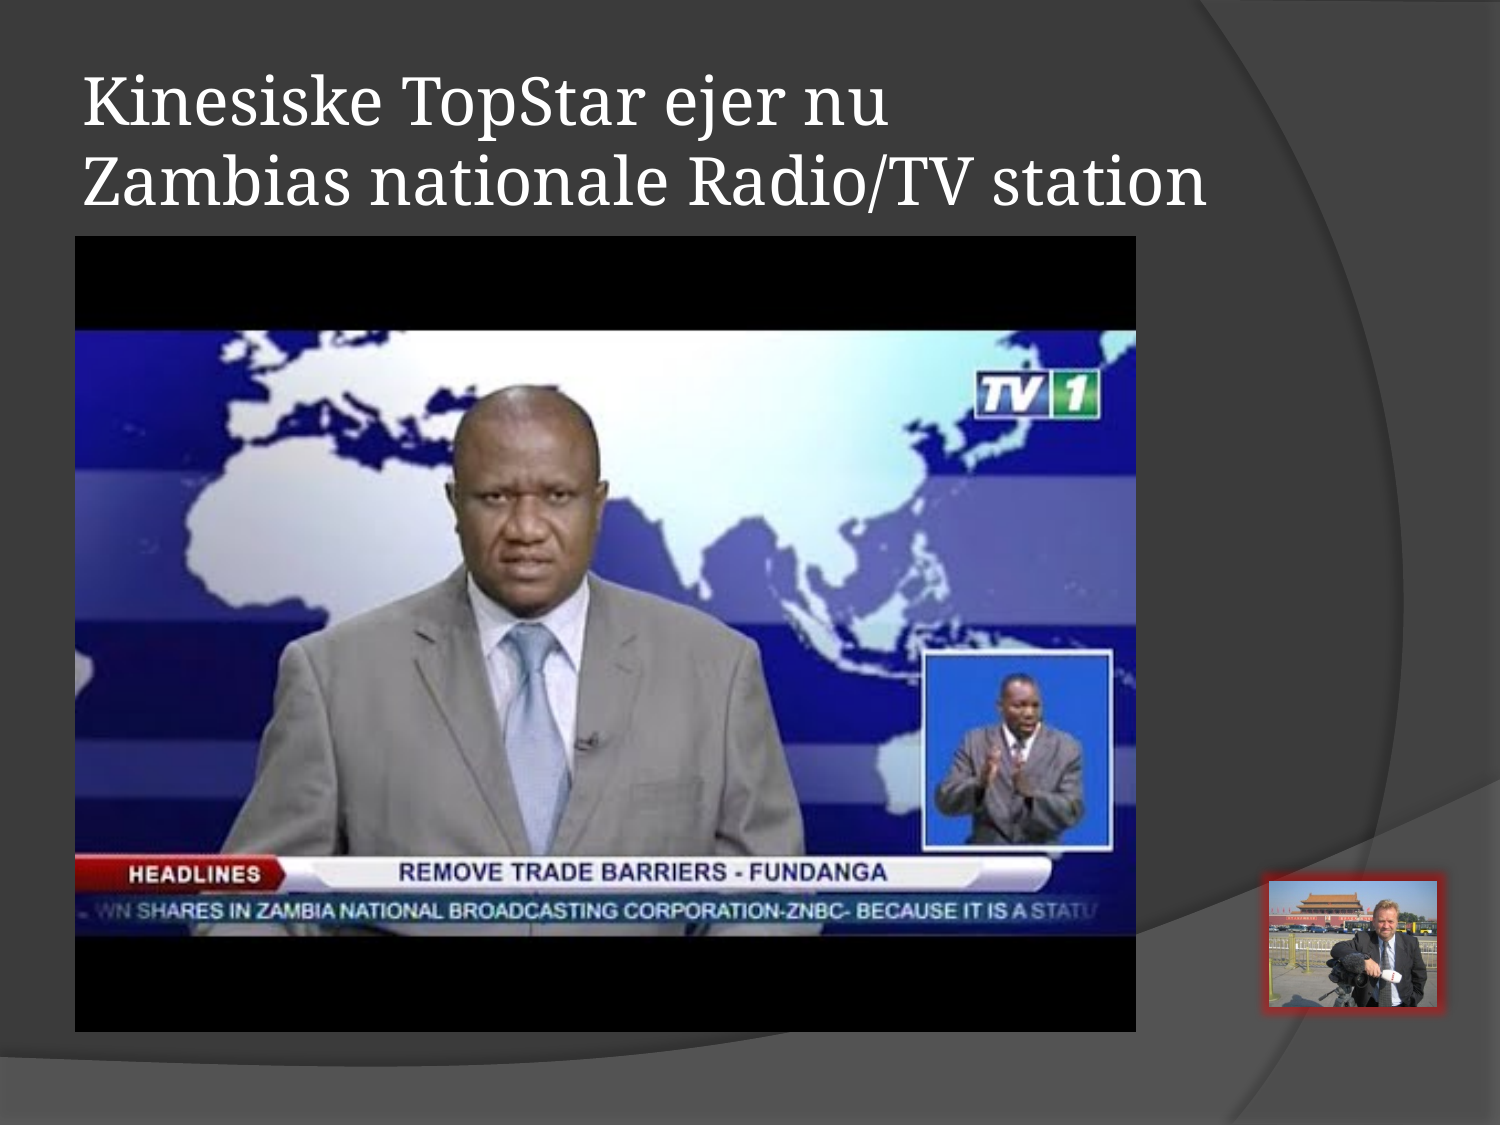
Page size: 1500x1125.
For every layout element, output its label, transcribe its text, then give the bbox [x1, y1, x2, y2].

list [1269, 881, 1438, 1008]
title Kinesiske TopStar ejer nu Zambias nationale Radio/TV station [74, 44, 1301, 233]
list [74, 236, 1136, 1033]
